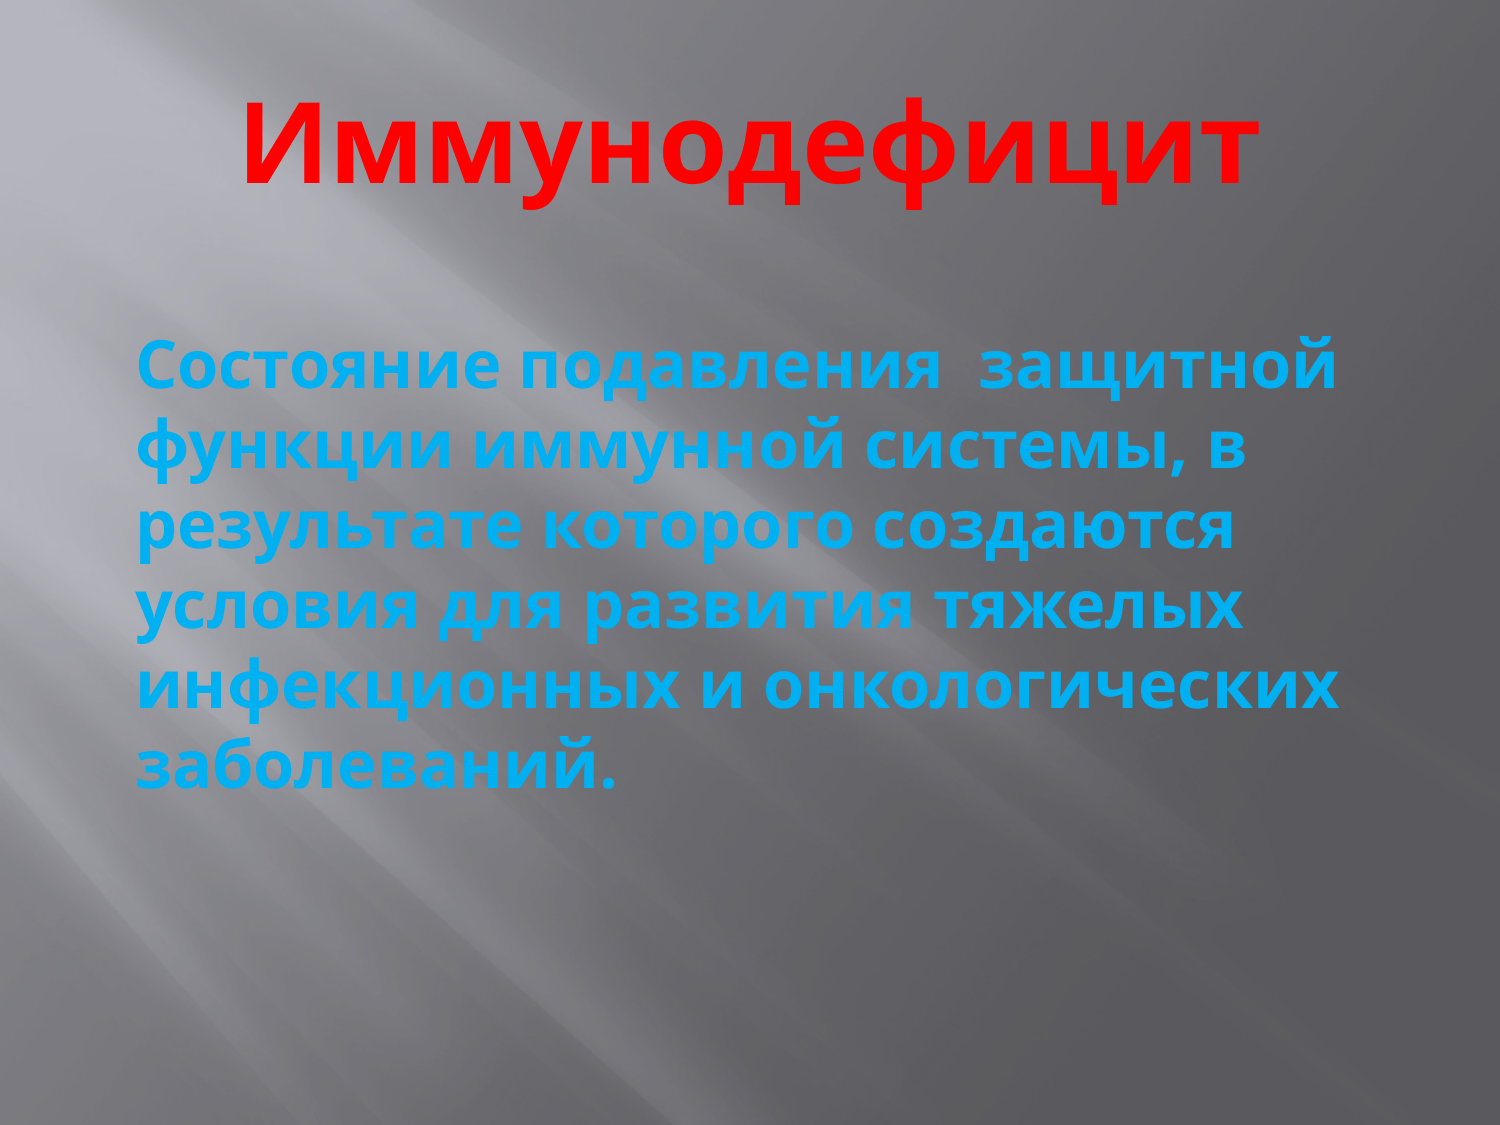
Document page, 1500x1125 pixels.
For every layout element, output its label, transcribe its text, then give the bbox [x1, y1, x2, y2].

title Иммунодефицит [75, 45, 1425, 233]
list Состояние подавления защитной функции иммунной системы, в результате которого создаются условия для развития тяжелых инфекционных и онкологических заболеваний. [76, 314, 1427, 894]
